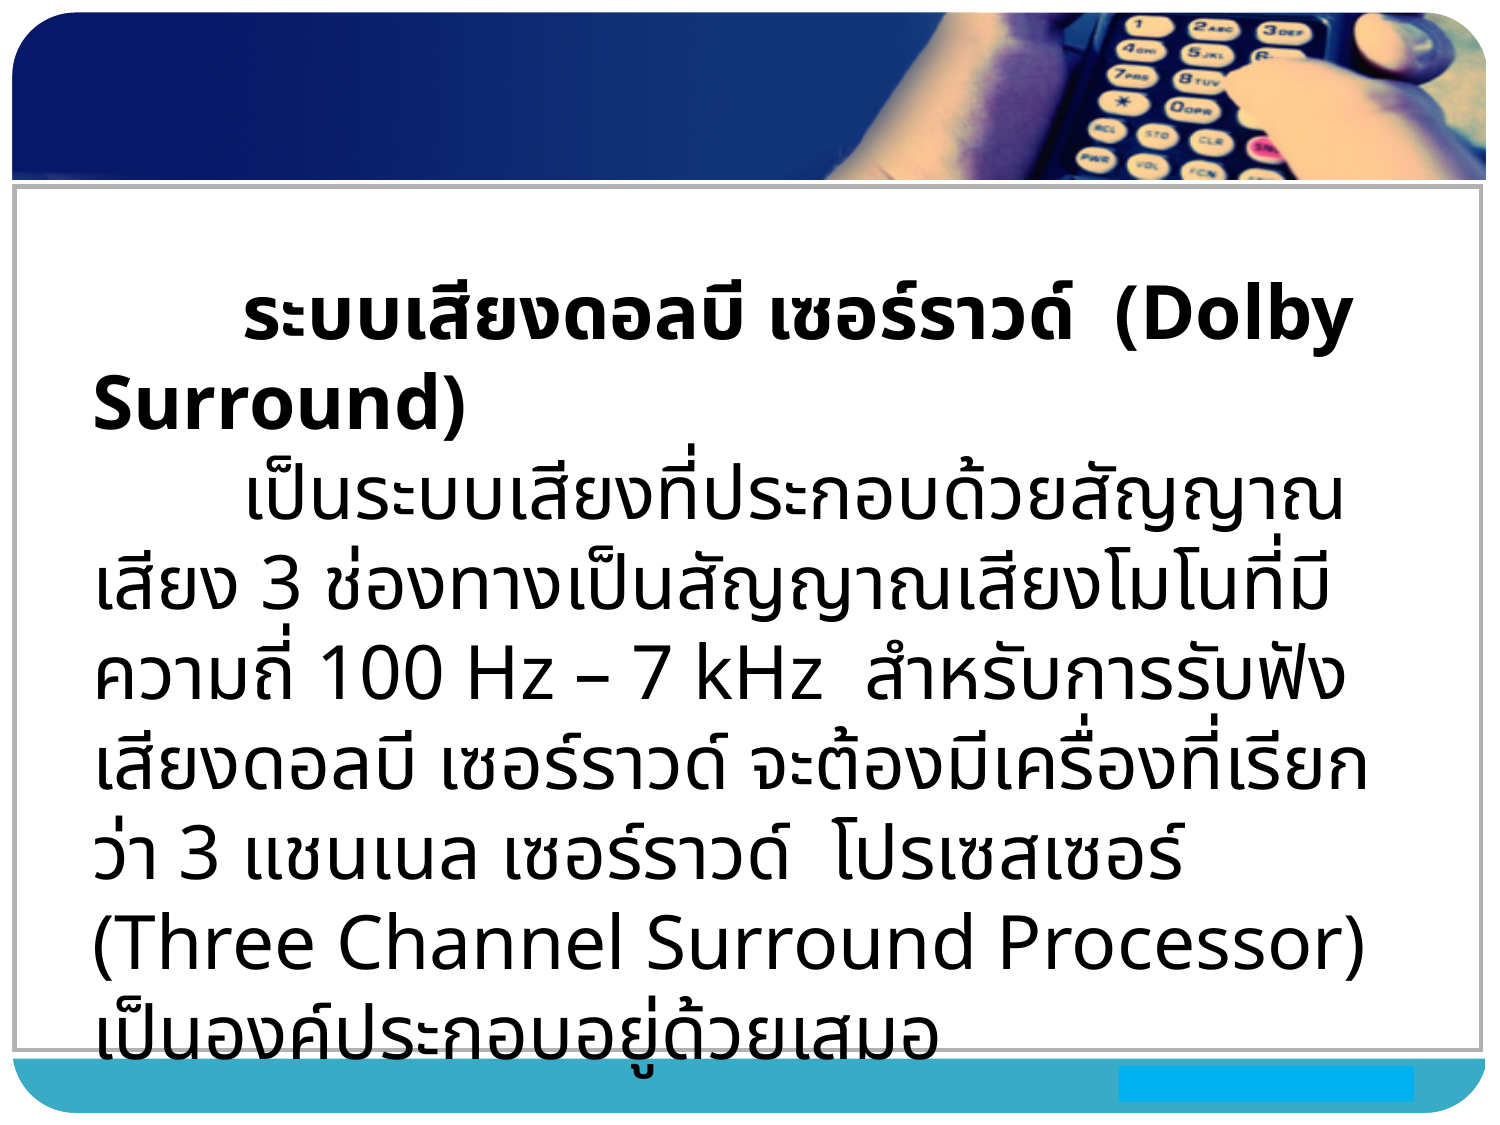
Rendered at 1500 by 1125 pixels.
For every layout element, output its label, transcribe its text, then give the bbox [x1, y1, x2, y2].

text_box [1117, 1064, 1416, 1104]
text_box ระบบเสียงดอลบี เซอร์ราวด์ (Dolby Surround) เป็นระบบเสียงที่ประกอบด้วยสัญญาณเสียง 3 ช่องทางเป็นสัญญาณเสียงโมโนที่มีความถี่ 100 Hz – 7 kHz สำหรับการรับฟังเสียงดอลบี เซอร์ราวด์ จะต้องมีเครื่องที่เรียกว่า 3 แชนเนล เซอร์ราวด์ โปรเซสเซอร์ (Three Channel Surround Processor) เป็นองค์ประกอบอยู่ด้วยเสมอ [77, 256, 1424, 1082]
picture [13, 13, 1486, 180]
